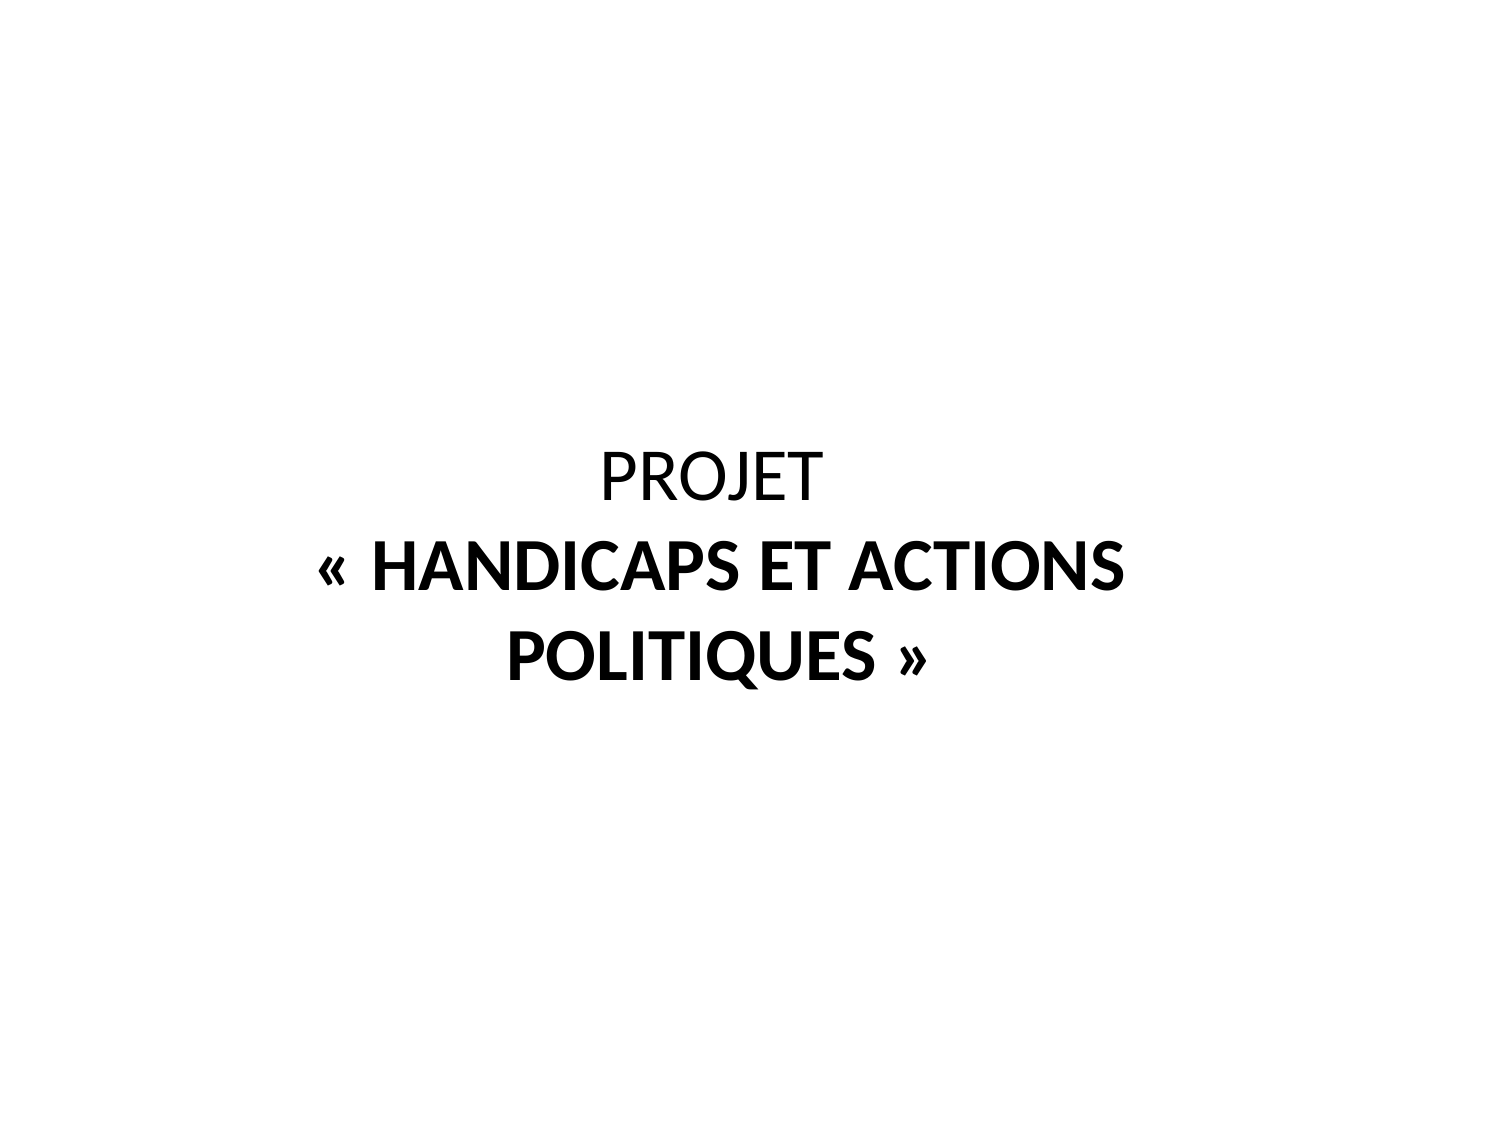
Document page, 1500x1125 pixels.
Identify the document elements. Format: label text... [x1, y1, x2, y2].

text_box PROJET « HANDICAPS ET ACTIONS POLITIQUES » [183, 418, 1258, 704]
